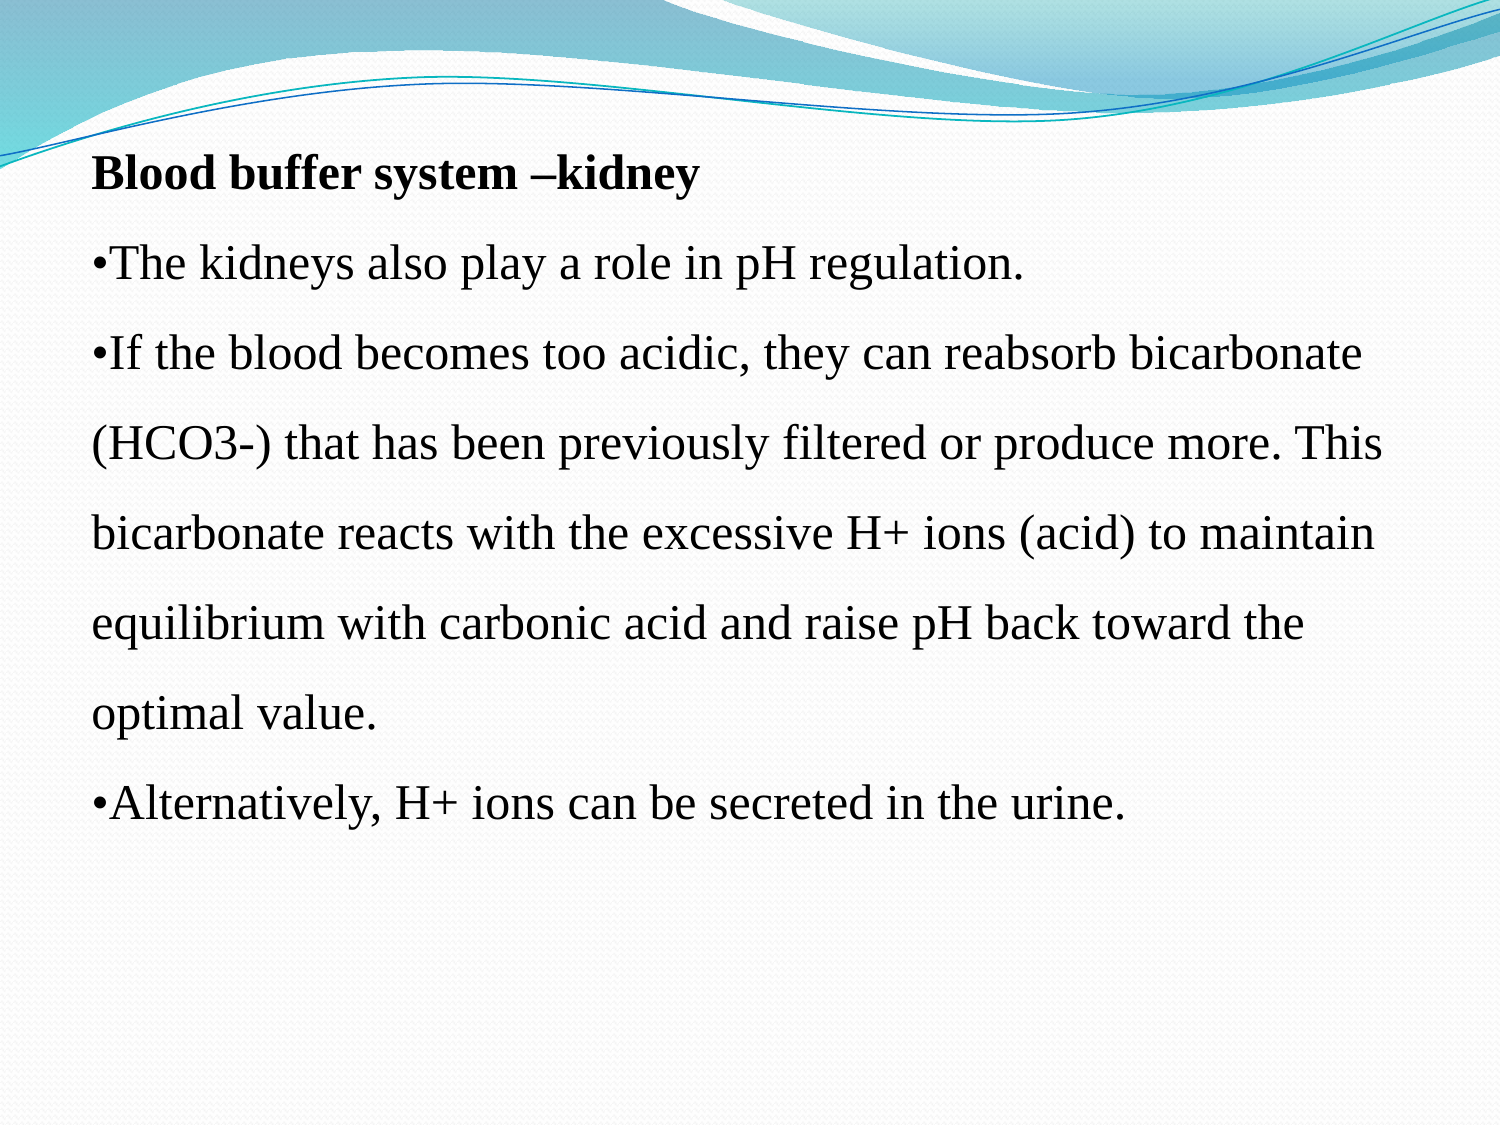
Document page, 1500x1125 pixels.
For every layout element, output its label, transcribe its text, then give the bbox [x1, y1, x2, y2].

text_box Blood buffer system –kidney •The kidneys also play a role in pH regulation. •If the blood becomes too acidic, they can reabsorb bicarbonate (HCO3-) that has been previously filtered or produce more. This bicarbonate reacts with the excessive H+ ions (acid) to maintain equilibrium with carbonic acid and raise pH back toward the optimal value. •Alternatively, H+ ions can be secreted in the urine. [76, 101, 1447, 837]
